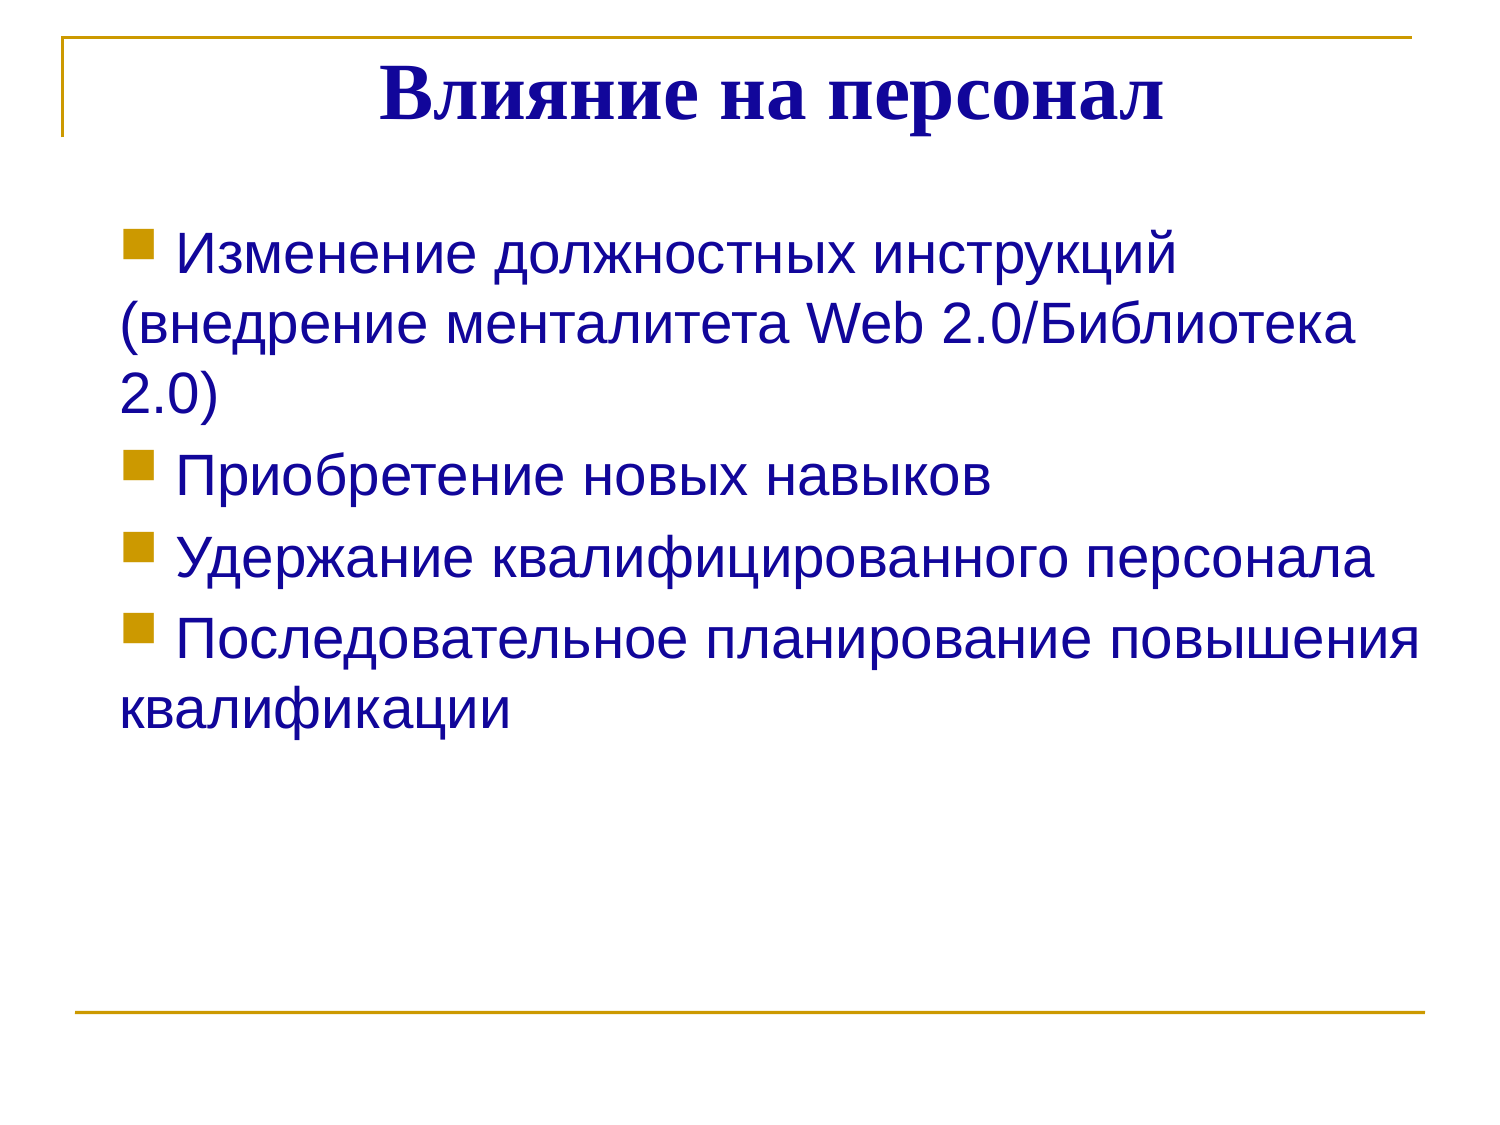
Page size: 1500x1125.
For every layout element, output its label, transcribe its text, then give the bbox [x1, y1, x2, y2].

title Влияние на персонал [74, 30, 1471, 150]
list Изменение должностных инструкций (внедрение менталитета Web 2.0/Библиотека 2.0) Приобретение новых навыков Удержание квалифицированного персонала Последовательное планирование повышения квалификации [74, 207, 1471, 1000]
